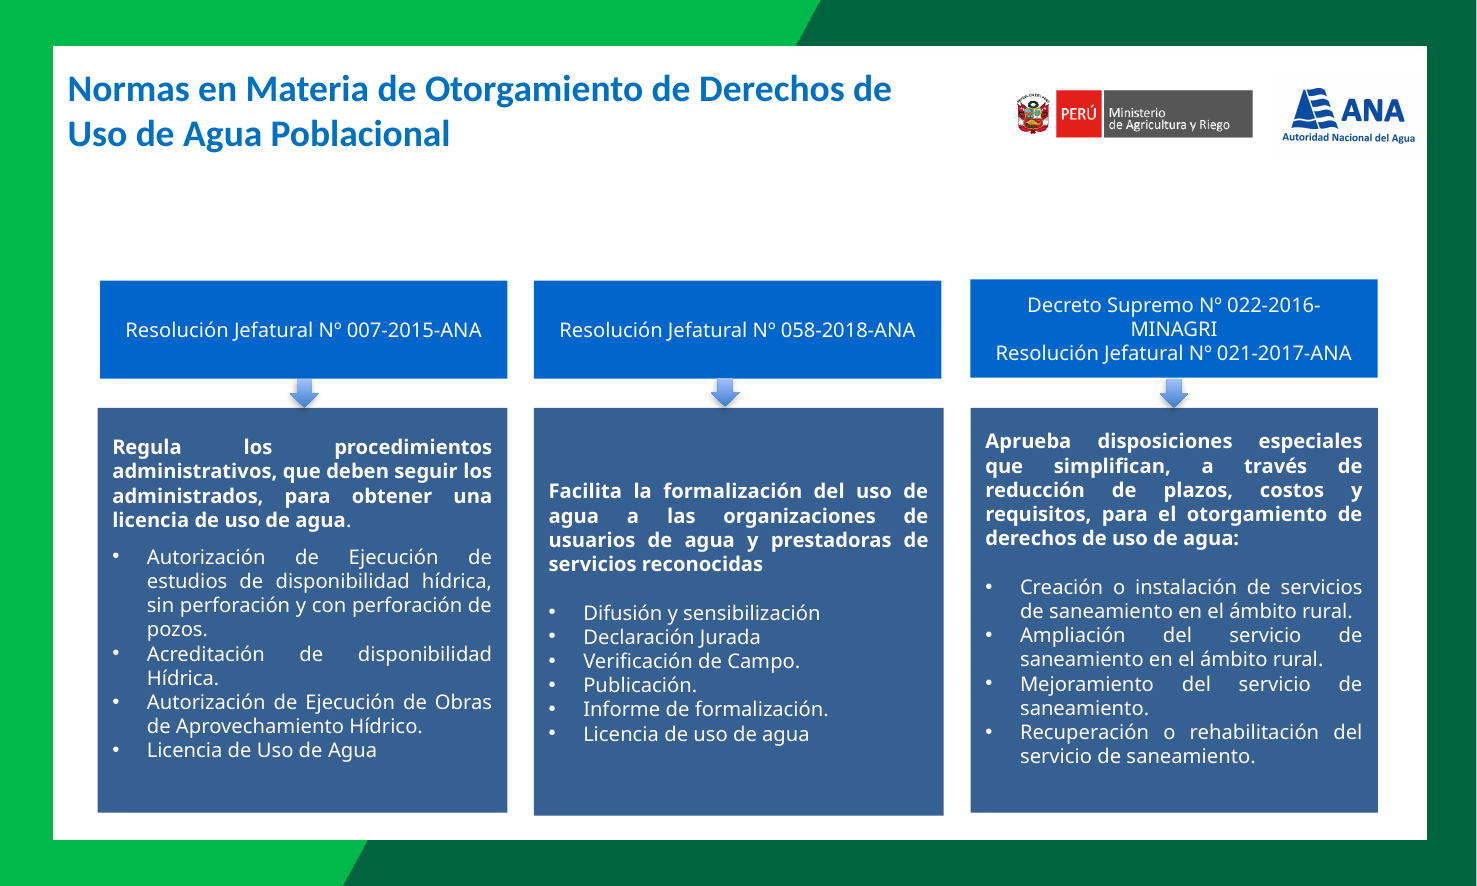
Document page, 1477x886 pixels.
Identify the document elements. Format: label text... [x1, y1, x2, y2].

text_box [710, 376, 741, 408]
text_box Normas en Materia de Otorgamiento de Derechos de Uso de Agua Poblacional [52, 56, 946, 161]
text_box [289, 377, 320, 409]
picture [0, 0, 1477, 886]
text_box Decreto Supremo Nº 022-2016-MINAGRI Resolución Jefatural Nº 021-2017-ANA [968, 277, 1380, 380]
text_box Resolución Jefatural Nº 007-2015-ANA [98, 278, 510, 381]
text_box Aprueba disposiciones especiales que simplifican, a través de reducción de plazos, costos y requisitos, para el otorgamiento de derechos de uso de agua: Creación o instalación de servicios de saneamiento en el ámbito rural. Ampliación del servicio de saneamiento en el ámbito rural. Mejoramiento del servicio de saneamiento. Recuperación o rehabilitación del servicio de saneamiento. [969, 406, 1380, 815]
text_box Regula los procedimientos administrativos, que deben seguir los administrados, para obtener una licencia de uso de agua. Autorización de Ejecución de estudios de disponibilidad hídrica, sin perforación y con perforación de pozos. Acreditación de disponibilidad Hídrica. Autorización de Ejecución de Obras de Aprovechamiento Hídrico. Licencia de Uso de Agua [95, 406, 510, 815]
text_box Resolución Jefatural Nº 058-2018-ANA [532, 278, 943, 381]
text_box Facilita la formalización del uso de agua a las organizaciones de usuarios de agua y prestadoras de servicios reconocidas Difusión y sensibilización Declaración Jurada Verificación de Campo. Publicación. Informe de formalización. Licencia de uso de agua [532, 406, 946, 818]
text_box [1158, 377, 1190, 409]
